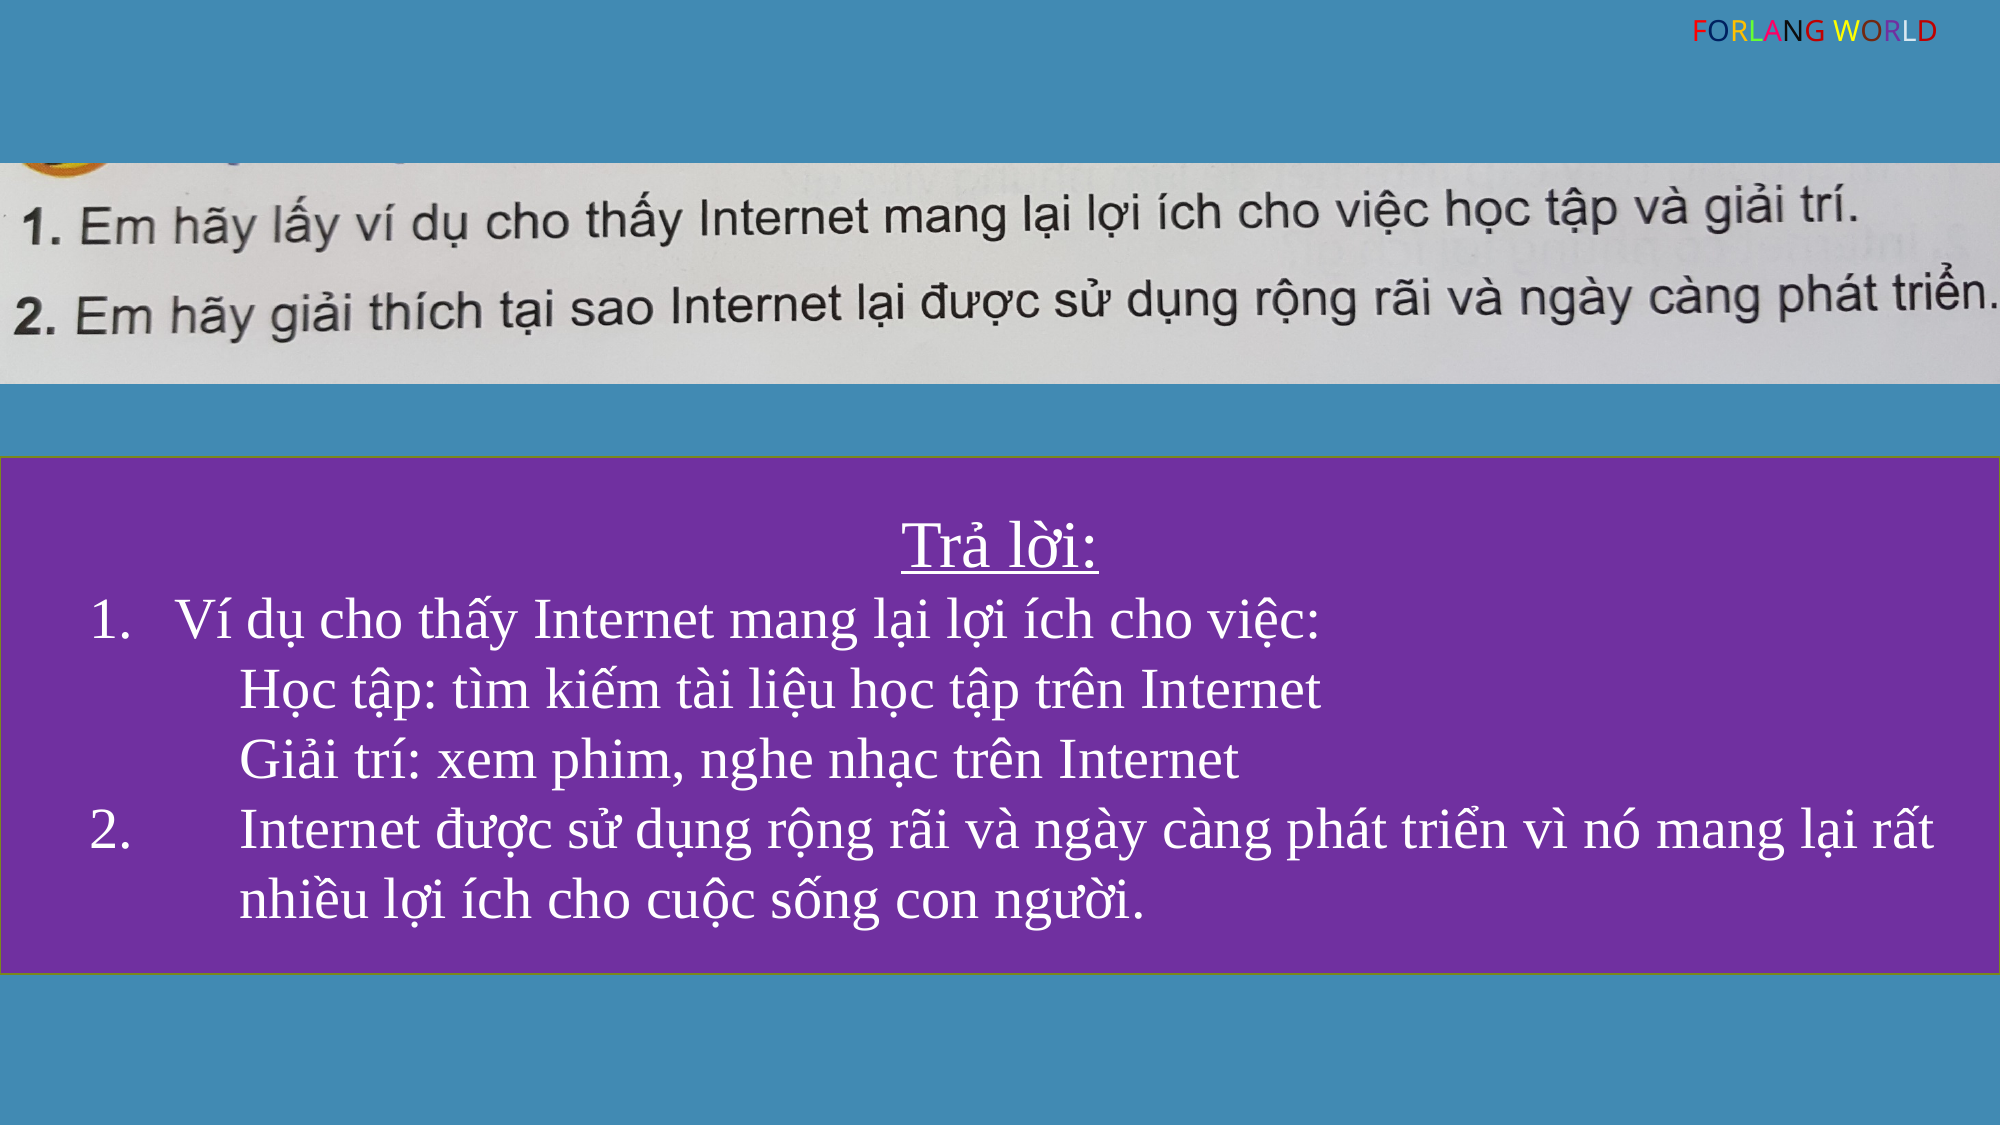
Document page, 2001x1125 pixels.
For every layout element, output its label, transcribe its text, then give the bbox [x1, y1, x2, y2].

text_box Trả lời: Ví dụ cho thấy Internet mang lại lợi ích cho việc: Học tập: tìm kiếm tài liệu học tập trên Internet Giải trí: xem phim, nghe nhạc trên Internet 2. Internet được sử dụng rộng rãi và ngày càng phát triển vì nó mang lại rất nhiều lợi ích cho cuộc sống con người. [0, 456, 2000, 975]
picture [0, 163, 2000, 385]
text_box FORLANG WORLD [1677, 4, 2000, 55]
